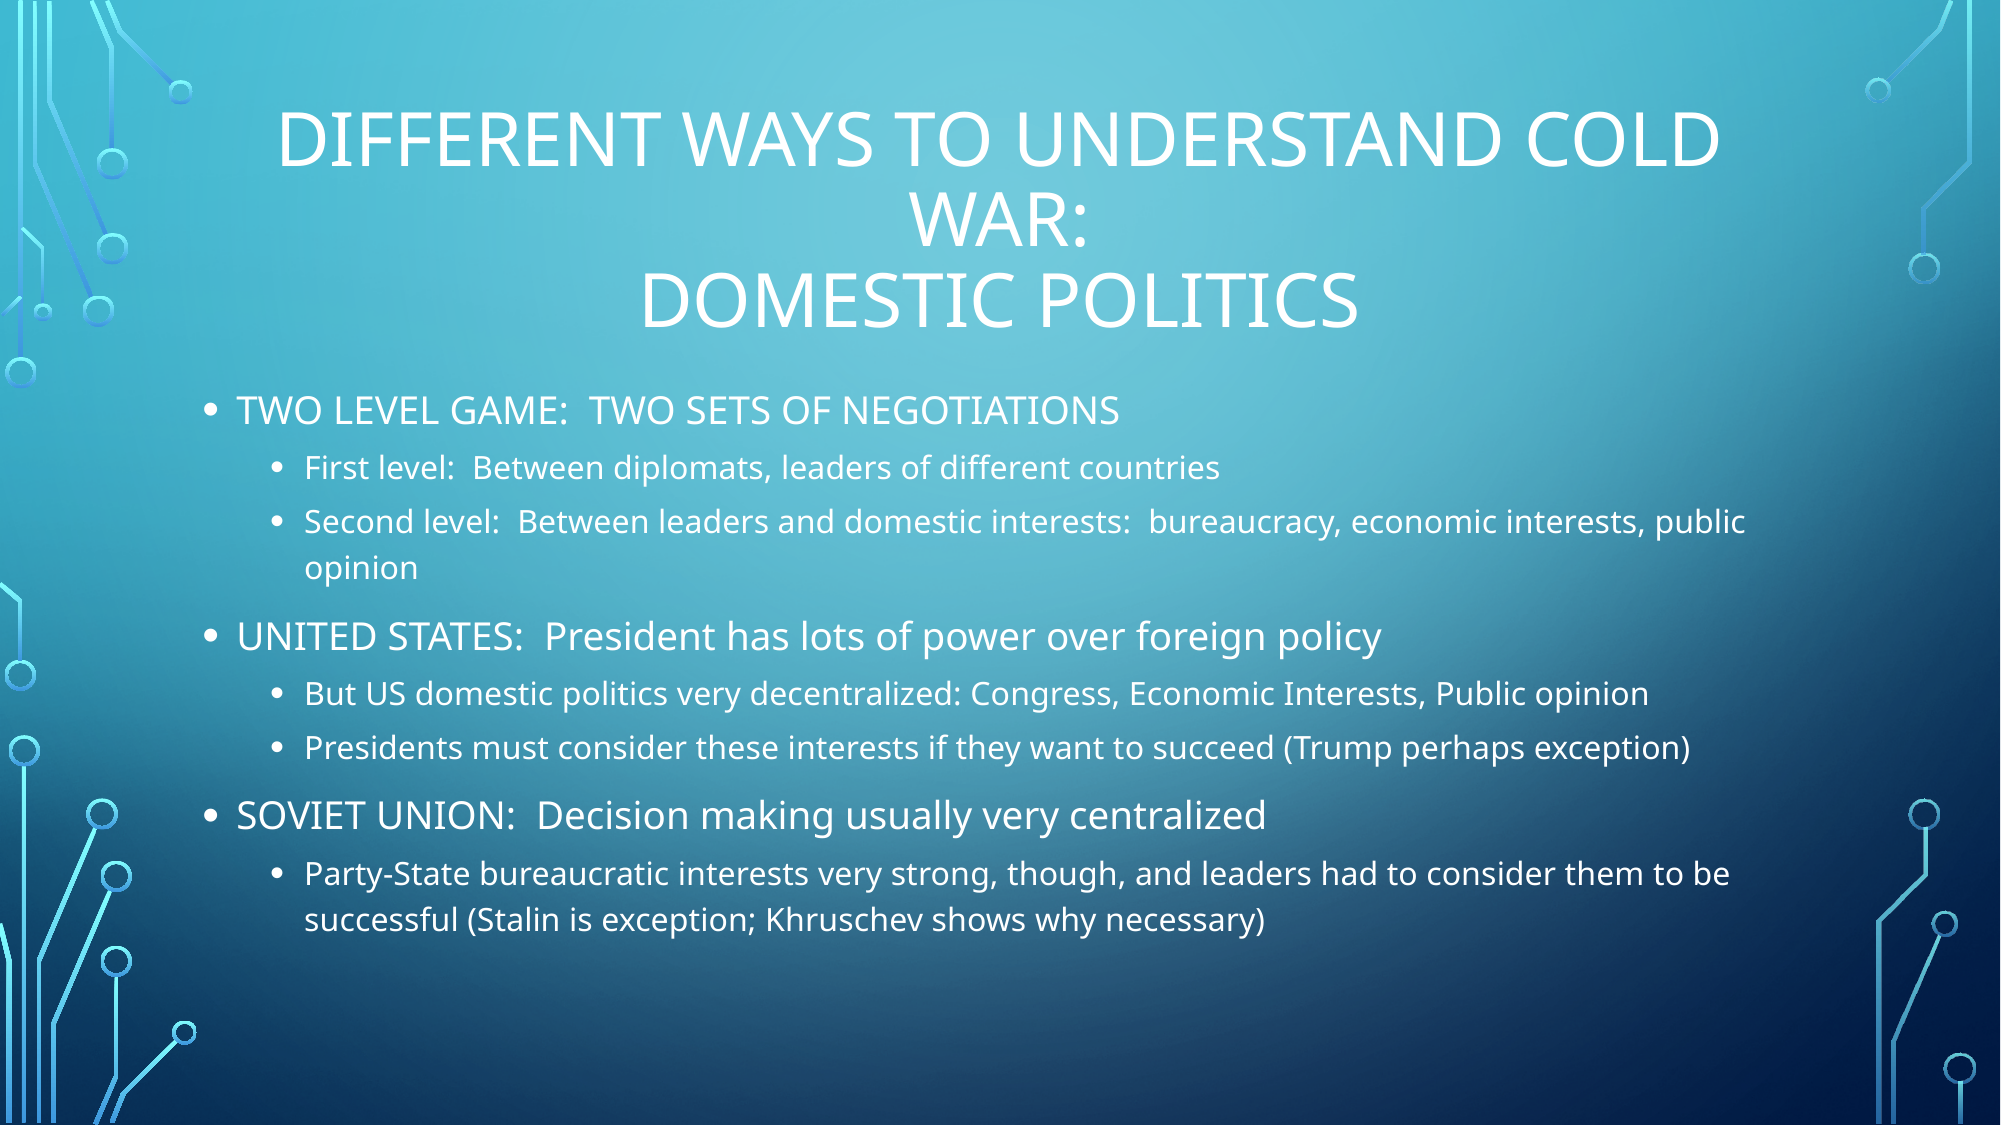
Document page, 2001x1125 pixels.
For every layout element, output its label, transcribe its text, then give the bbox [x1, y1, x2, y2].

title Different ways to understand cold war: Domestic Politics [187, 101, 1813, 344]
list TWO LEVEL GAME: TWO SETS OF NEGOTIATIONS First level: Between diplomats, leaders of different countries Second level: Between leaders and domestic interests: bureaucracy, economic interests, public opinion UNITED STATES: President has lots of power over foreign policy But US domestic politics very decentralized: Congress, Economic Interests, Public opinion Presidents must consider these interests if they want to succeed (Trump perhaps exception) SOVIET UNION: Decision making usually very centralized Party-State bureaucratic interests very strong, though, and leaders had to consider them to be successful (Stalin is exception; Khruschev shows why necessary) [187, 369, 1813, 950]
